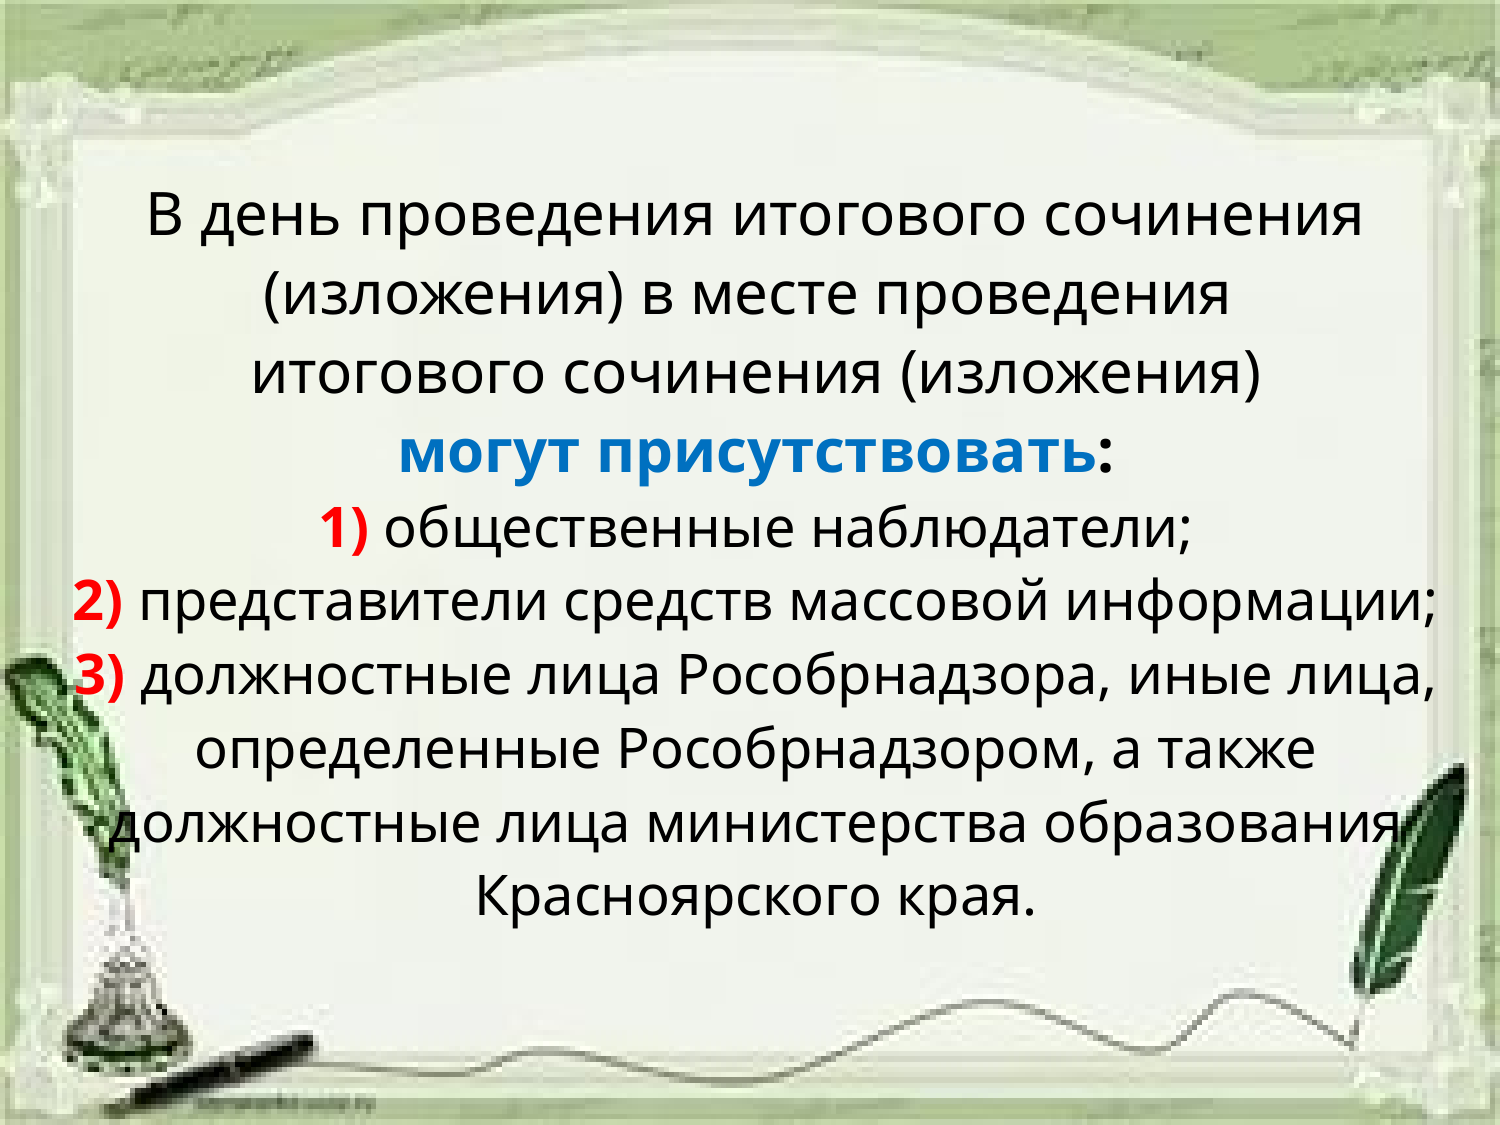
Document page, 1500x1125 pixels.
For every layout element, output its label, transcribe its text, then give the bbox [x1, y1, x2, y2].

list В день проведения итогового сочинения (изложения) в месте проведения итогового сочинения (изложения) могут присутствовать: 1) общественные наблюдатели; 2) представители средств массовой информации; 3) должностные лица Рособрнадзора, иные лица, определенные Рособрнадзором, а также должностные лица министерства образования Красноярского края. [53, 160, 1459, 1005]
picture [0, 0, 1500, 1125]
